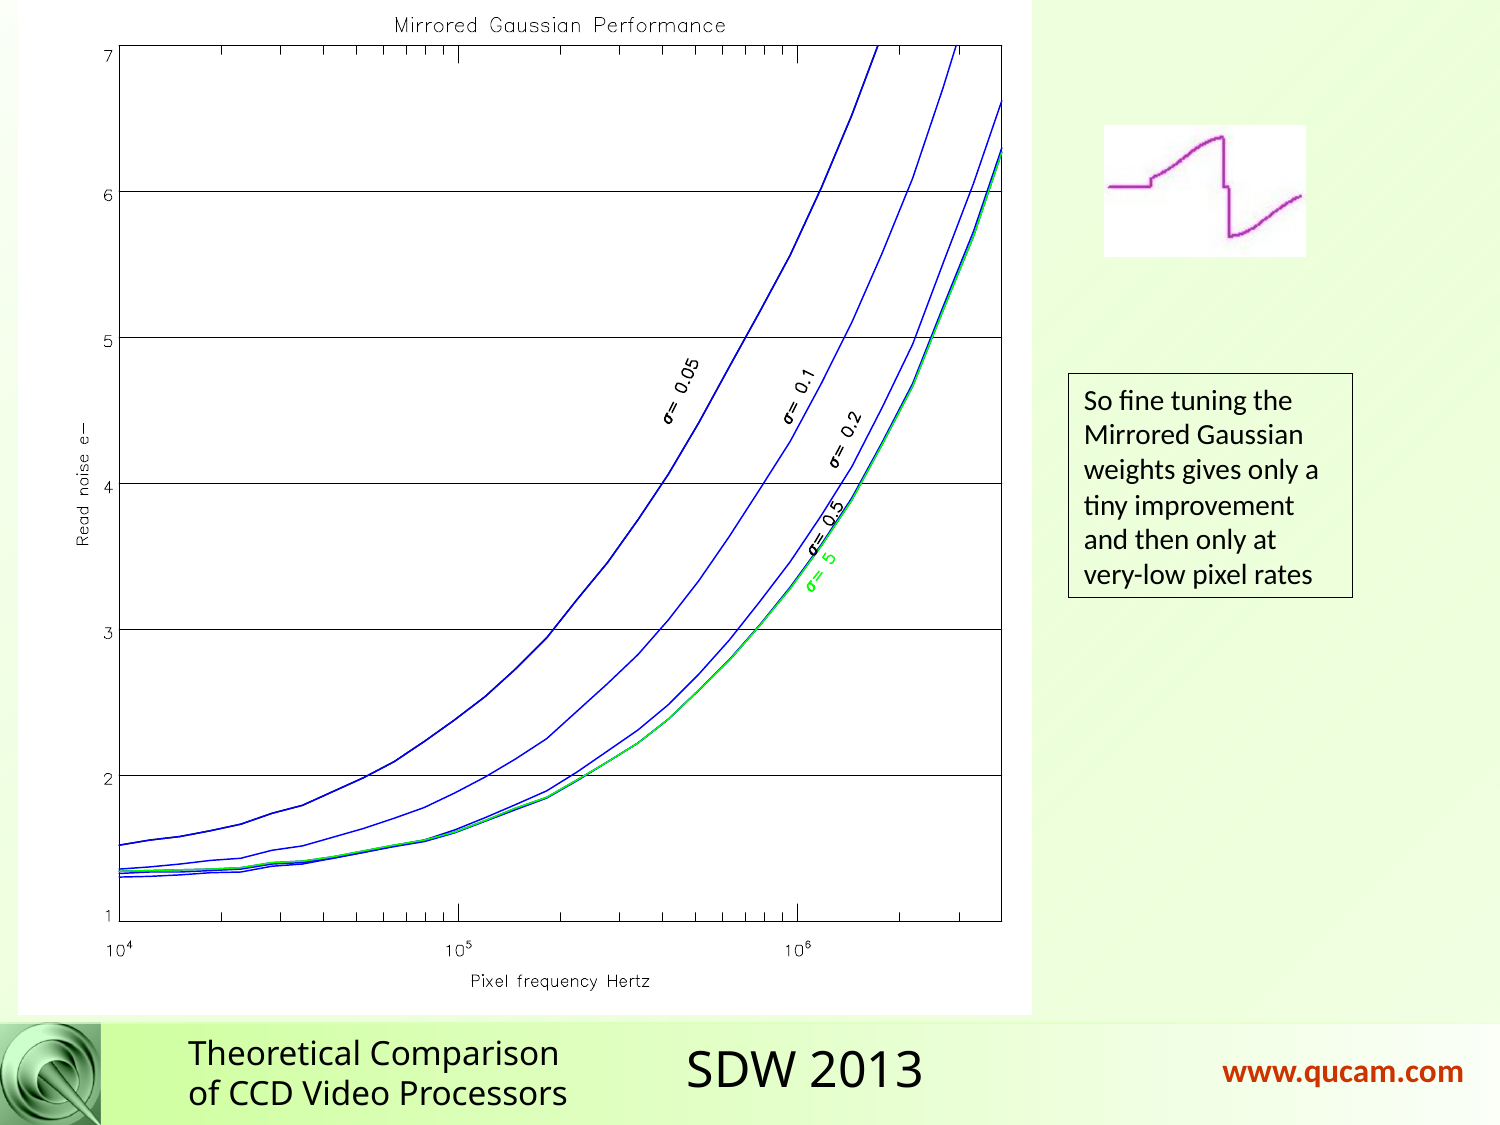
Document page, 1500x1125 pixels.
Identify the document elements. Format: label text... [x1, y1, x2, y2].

picture [0, 0, 1046, 1125]
text_box So fine tuning the Mirrored Gaussian weights gives only a tiny improvement and then only at very-low pixel rates [1068, 373, 1353, 598]
picture [1104, 125, 1306, 257]
